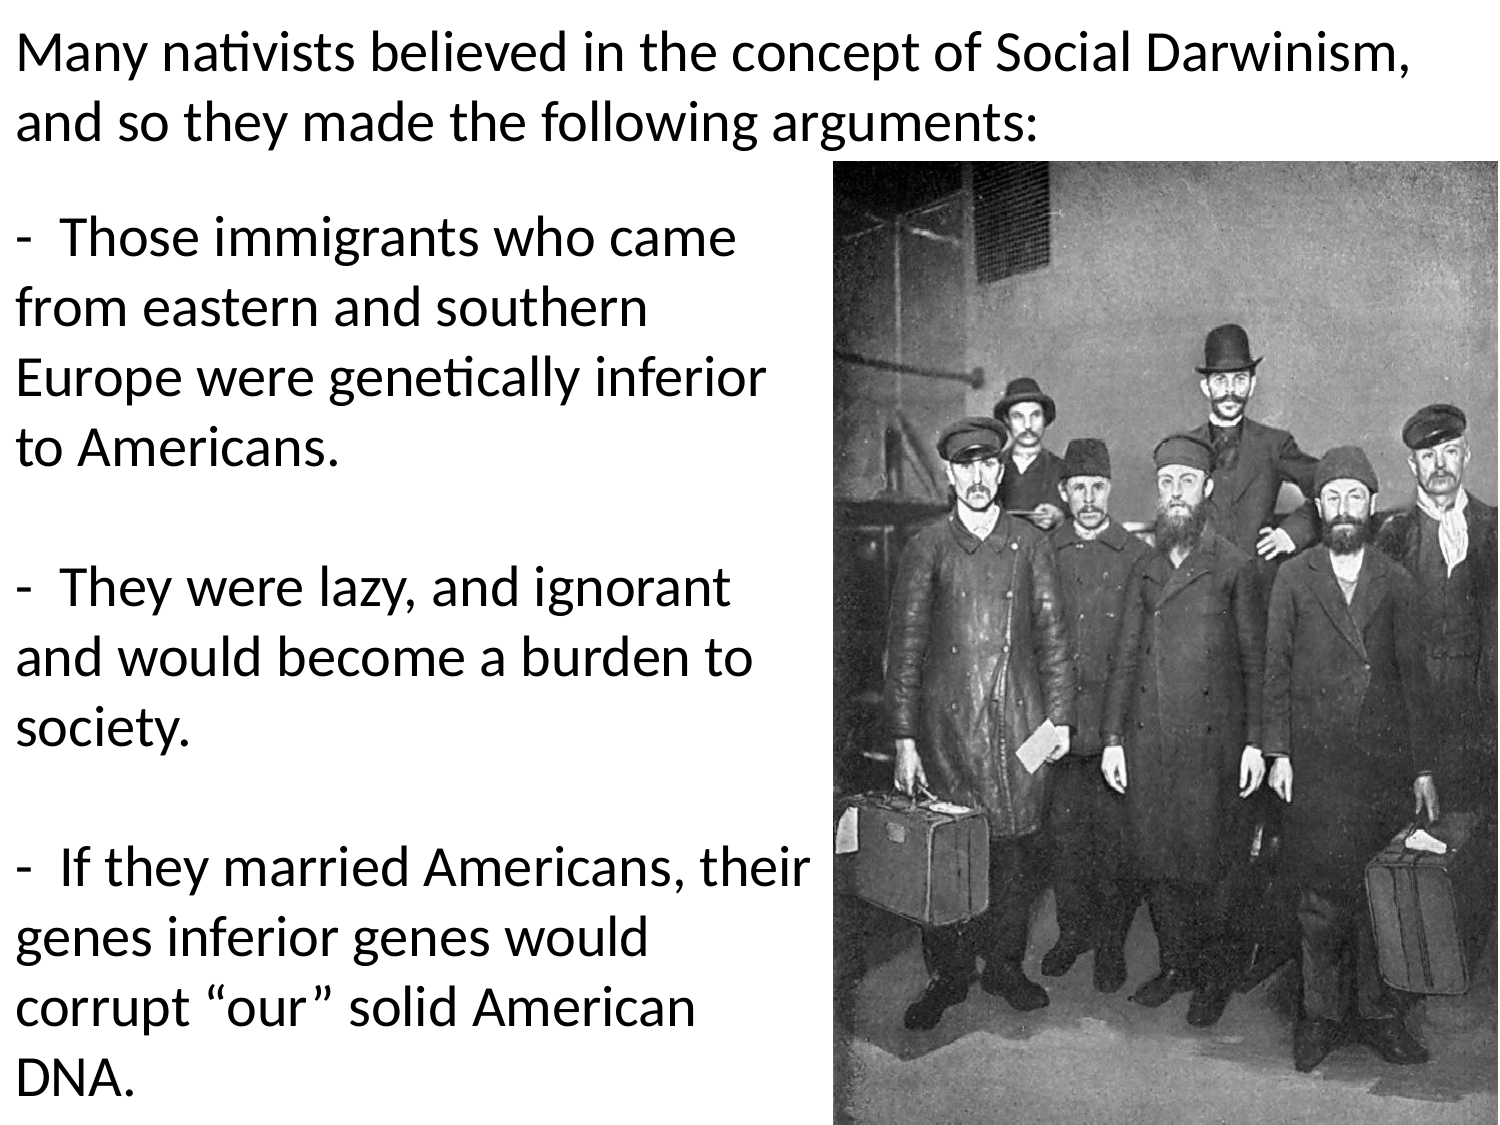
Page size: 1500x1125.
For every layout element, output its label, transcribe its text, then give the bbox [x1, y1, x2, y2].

text_box Many nativists believed in the concept of Social Darwinism, and so they made the following arguments: [0, 5, 1500, 162]
text_box - Those immigrants who came from eastern and southern Europe were genetically inferior to Americans. - They were lazy, and ignorant and would become a burden to society. - If they married Americans, their genes inferior genes would corrupt “our” solid American DNA. [0, 190, 828, 1125]
picture [833, 161, 1498, 1125]
